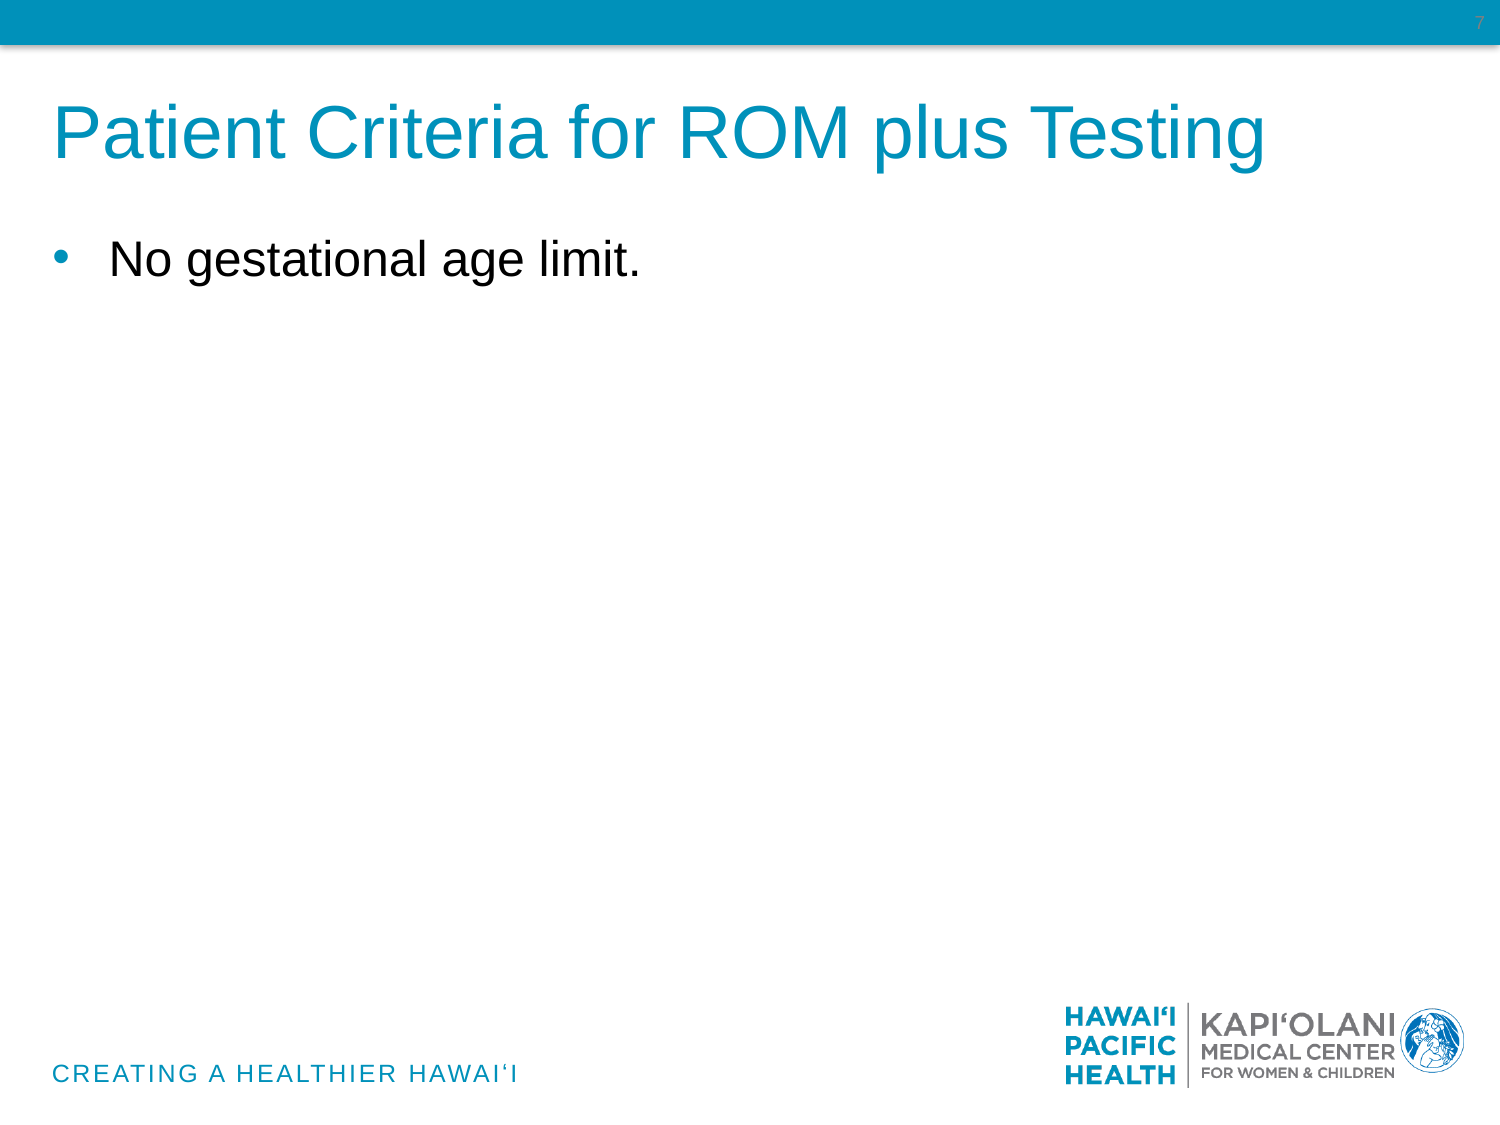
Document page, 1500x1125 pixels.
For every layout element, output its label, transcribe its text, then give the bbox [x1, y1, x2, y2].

footer CREATING A HEALTHIER HAWAIʻI [36, 1042, 641, 1103]
text_box No gestational age limit. [37, 218, 1464, 745]
slide_number 7 [1439, 0, 1500, 45]
text_box Patient Criteria for ROM plus Testing [37, 61, 1464, 204]
picture [1066, 1002, 1464, 1088]
